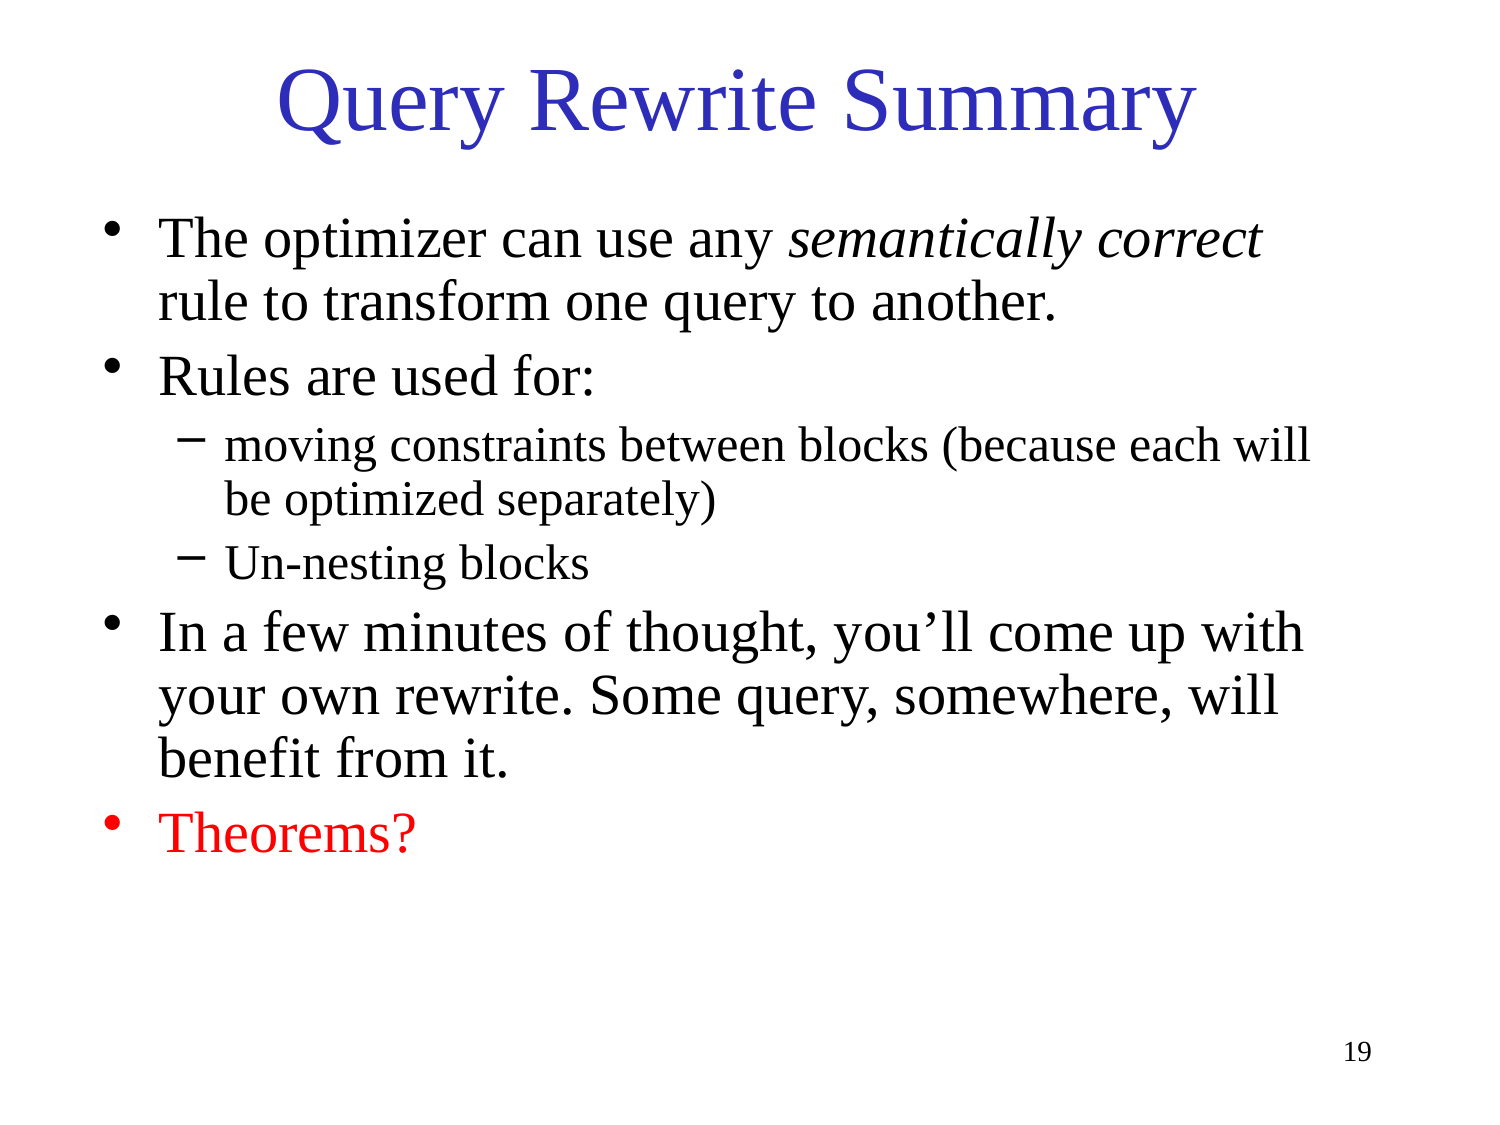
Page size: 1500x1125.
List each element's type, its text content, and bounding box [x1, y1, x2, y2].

slide_number 19 [1074, 1024, 1388, 1101]
title Query Rewrite Summary [99, 0, 1376, 188]
list The optimizer can use any semantically correct rule to transform one query to another. Rules are used for: moving constraints between blocks (because each will be optimized separately) Un-nesting blocks In a few minutes of thought, you’ll come up with your own rewrite. Some query, somewhere, will benefit from it. Theorems? [87, 199, 1363, 1076]
